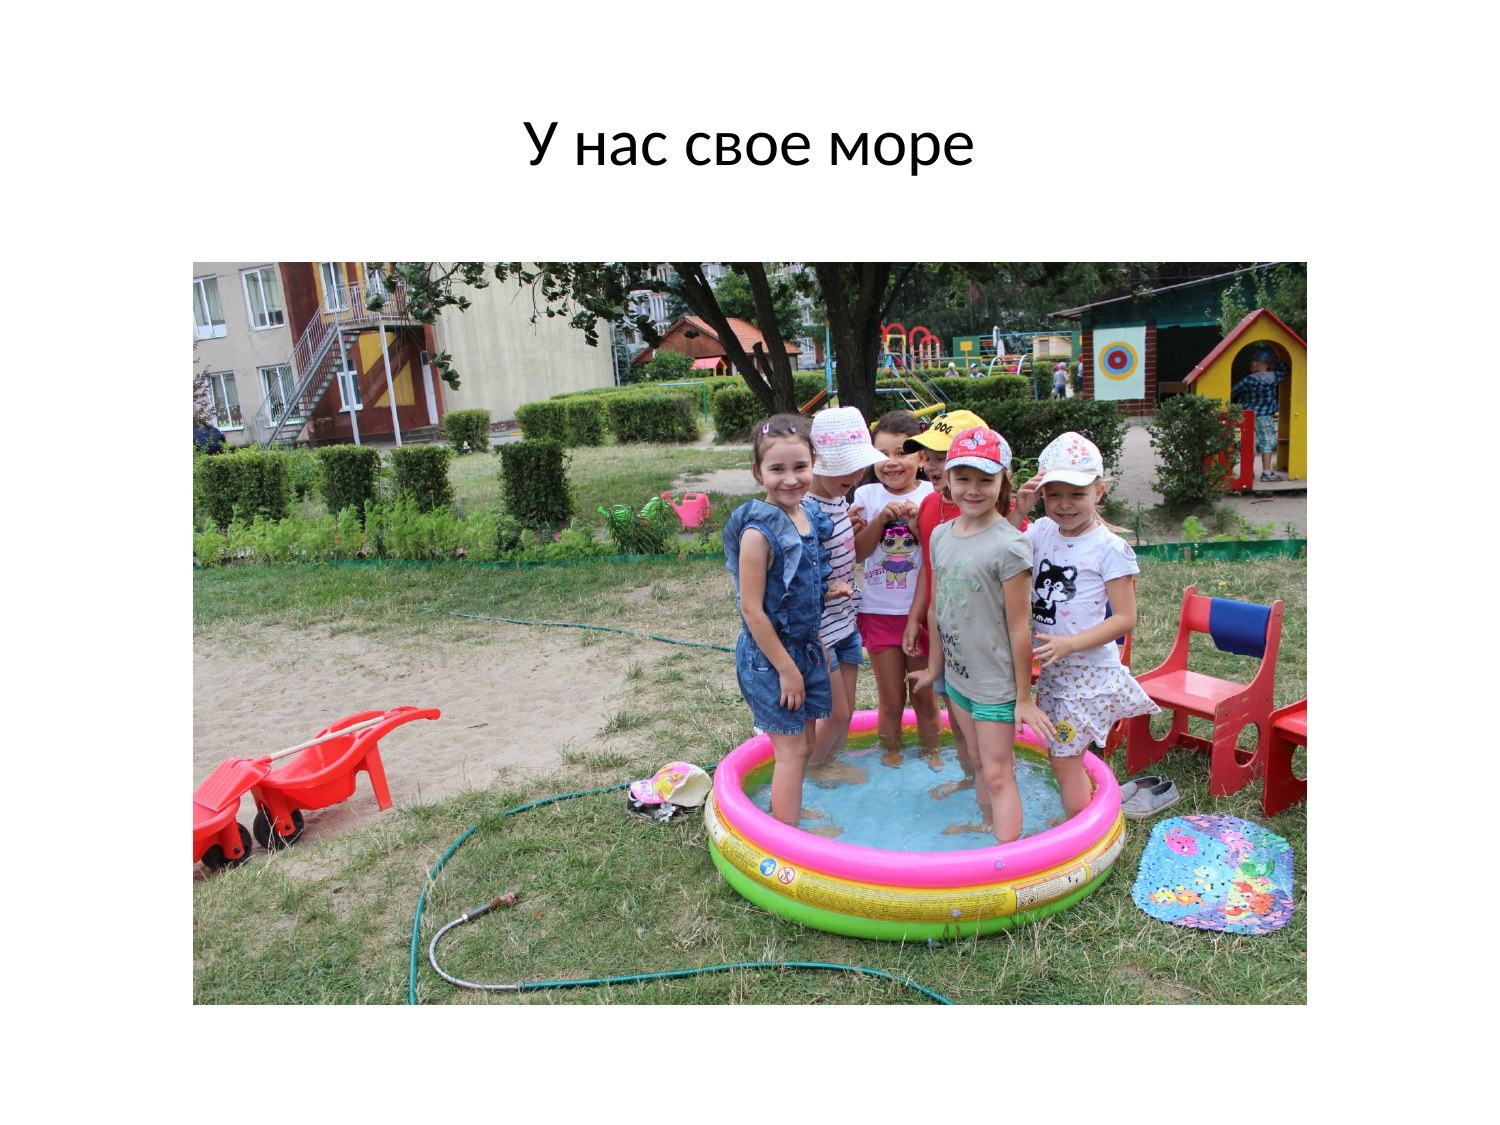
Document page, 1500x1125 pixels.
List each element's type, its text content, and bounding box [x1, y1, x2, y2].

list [192, 262, 1307, 1006]
title У нас свое море [75, 45, 1425, 233]
